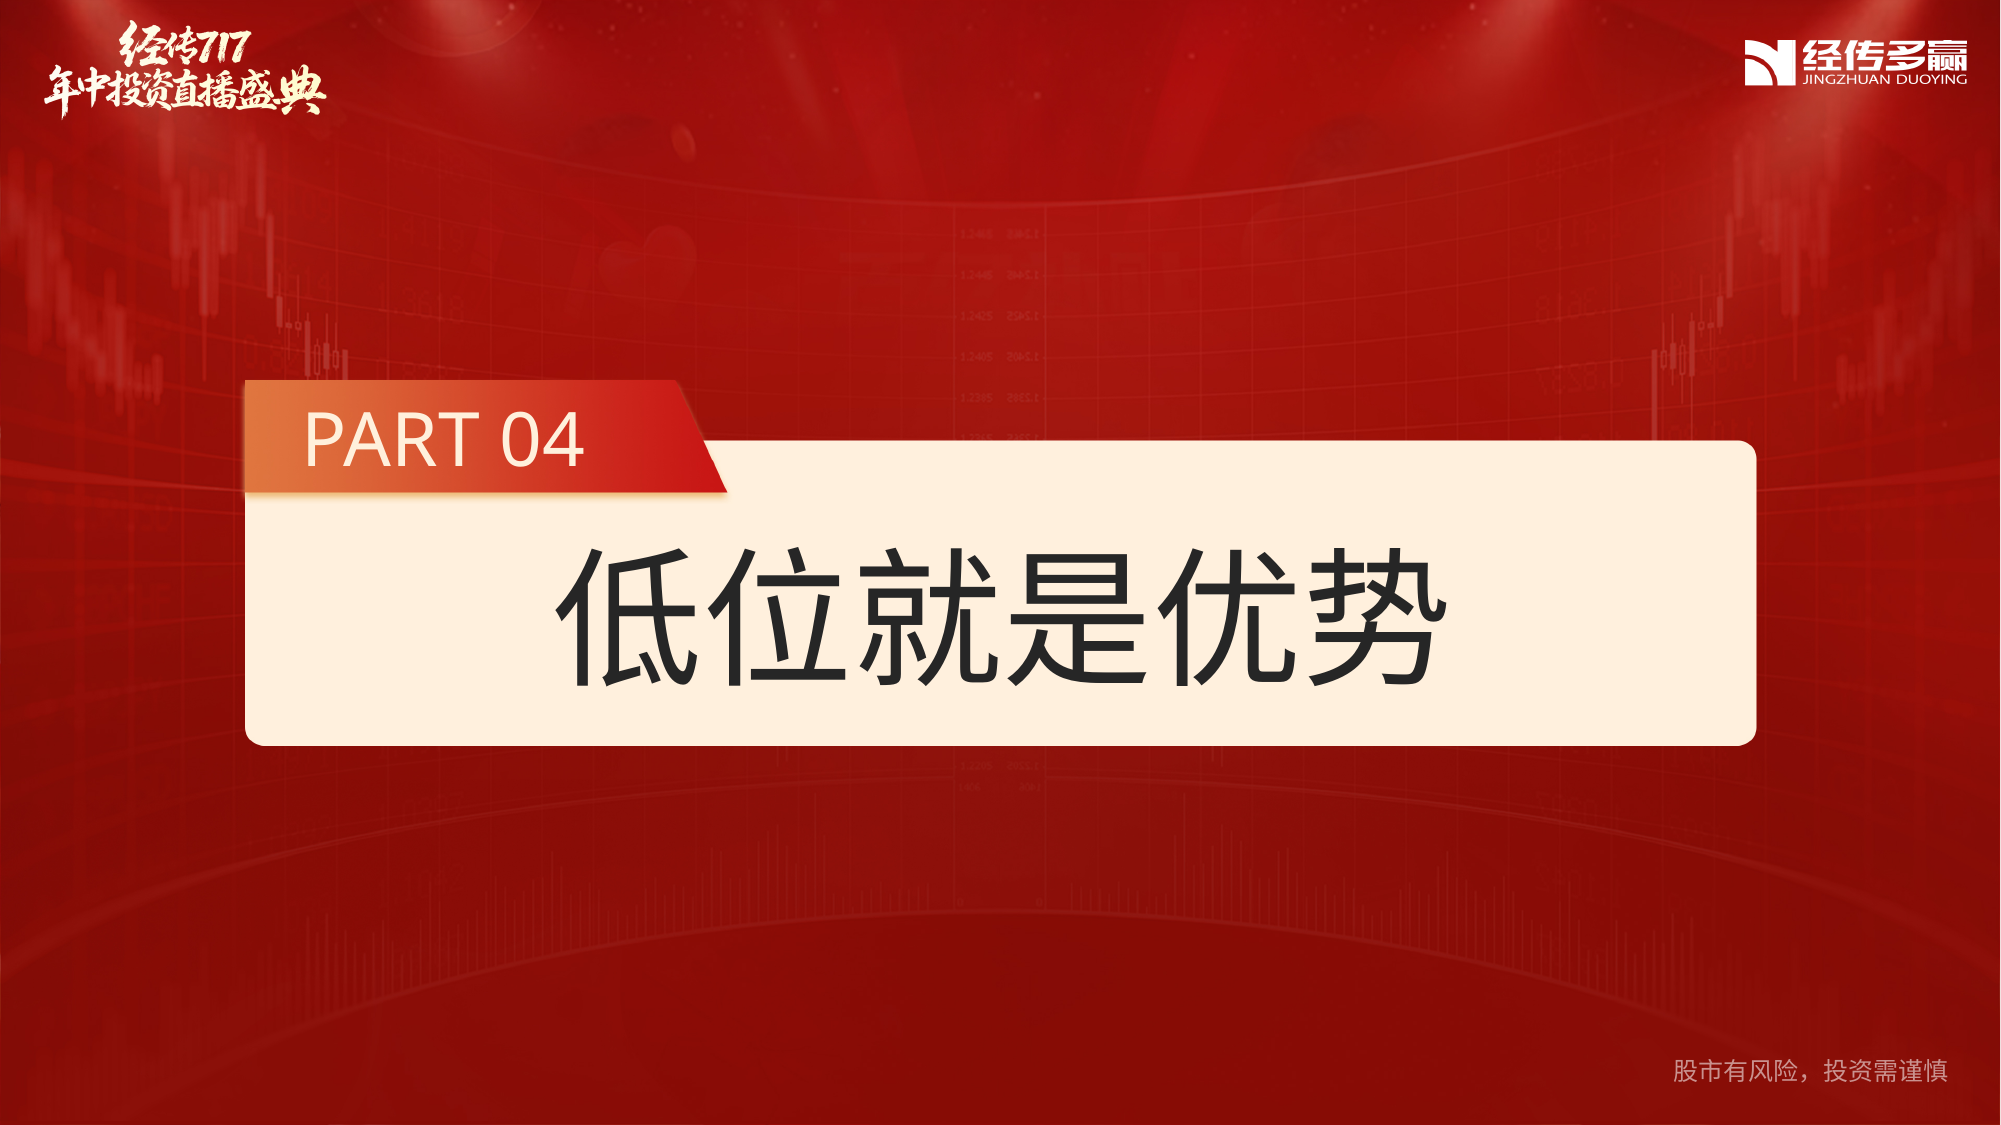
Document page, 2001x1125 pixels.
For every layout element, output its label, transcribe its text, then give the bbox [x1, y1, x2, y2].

picture [0, 0, 2001, 1125]
text_box PART 04 [287, 384, 647, 476]
text_box 低位就是优势 [367, 517, 1637, 712]
